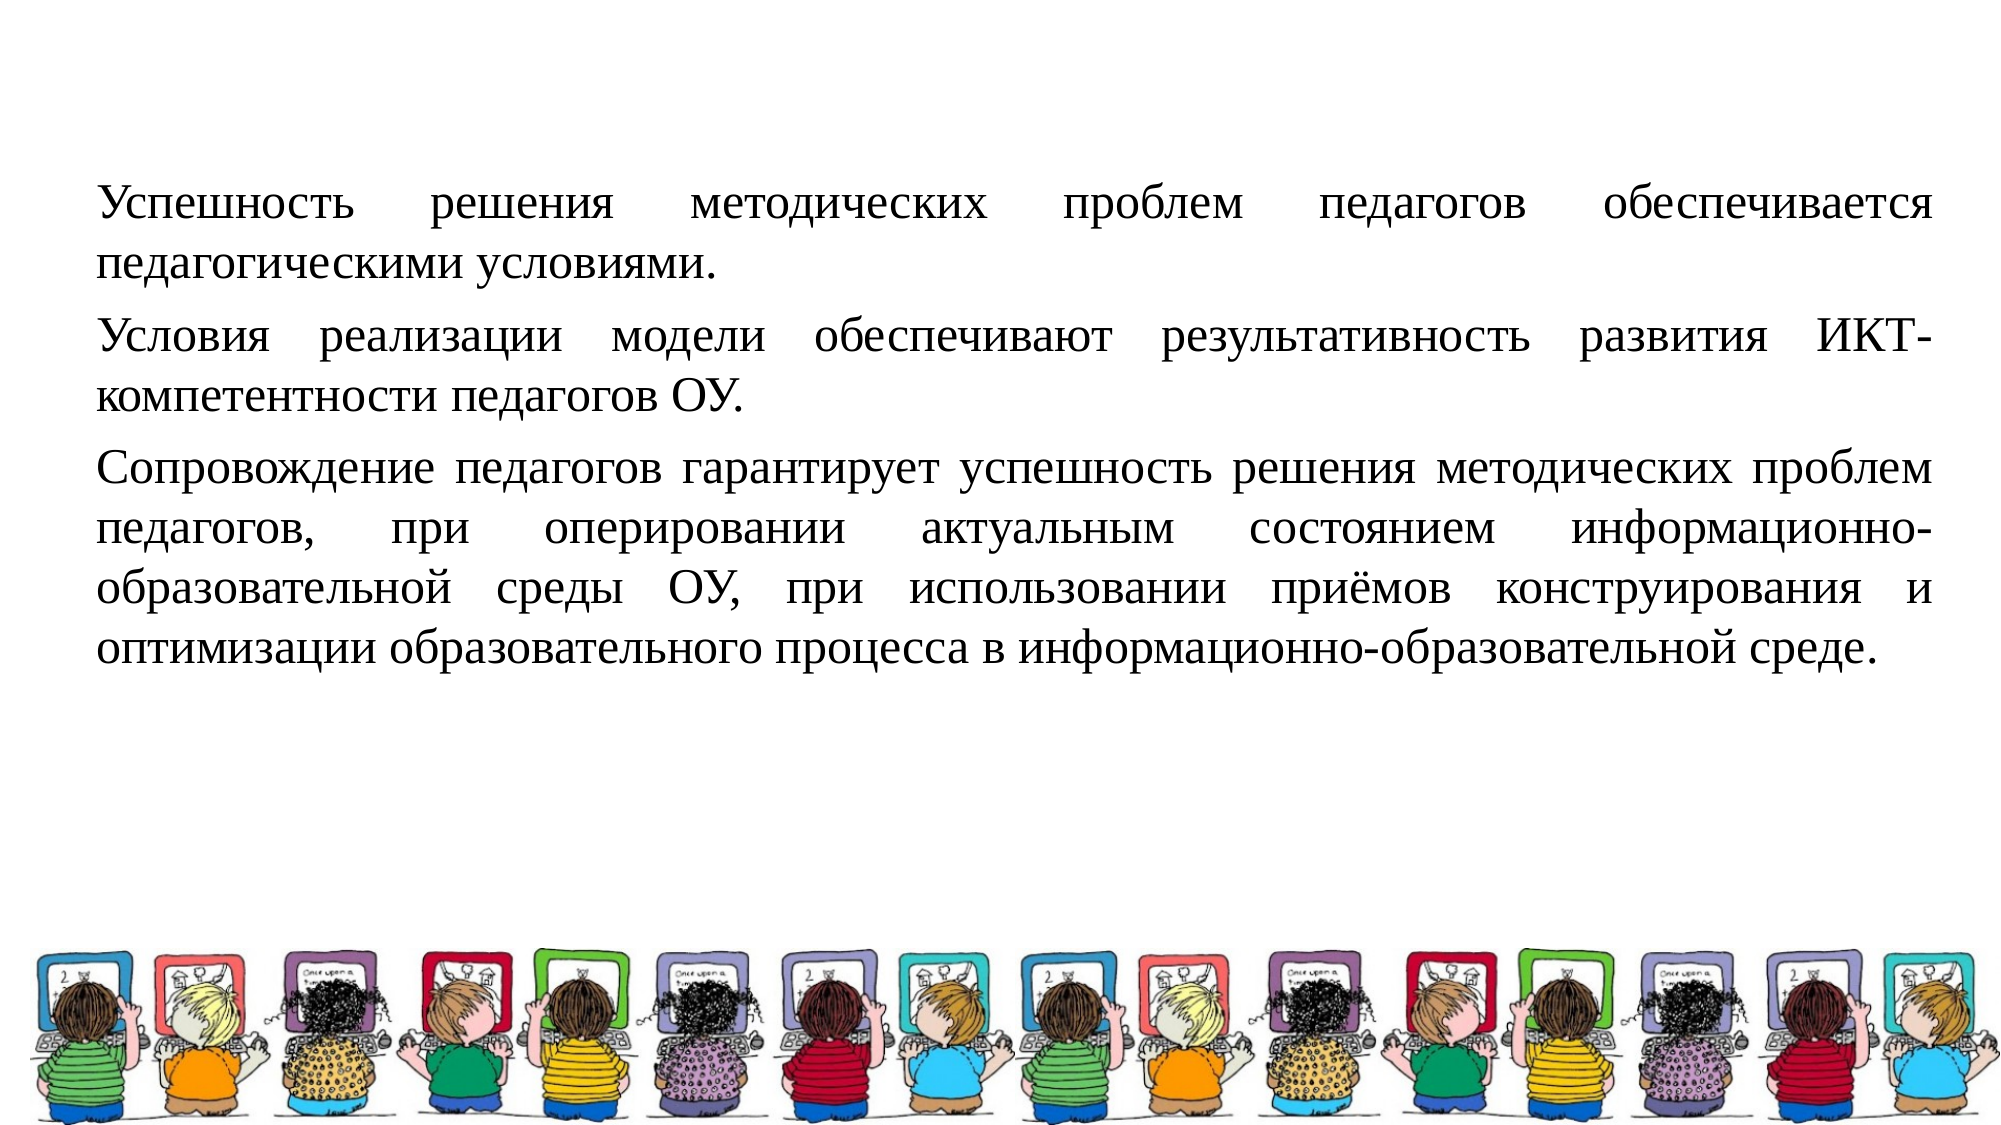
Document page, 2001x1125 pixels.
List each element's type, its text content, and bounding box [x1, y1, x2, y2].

picture [29, 948, 2000, 1125]
text_box Успешность решения методических проблем педагогов обеспечивается педагогическими условиями. Условия реализации модели обеспечивают результативность развития ИКТ-компетентности педагогов ОУ. Сопровождение педагогов гарантирует успешность решения методических проблем педагогов, при оперировании актуальным состоянием информационно-образовательной среды ОУ, при использовании приёмов конструирования и оптимизации образовательного процесса в информационно-образовательной среде. [81, 161, 1949, 681]
